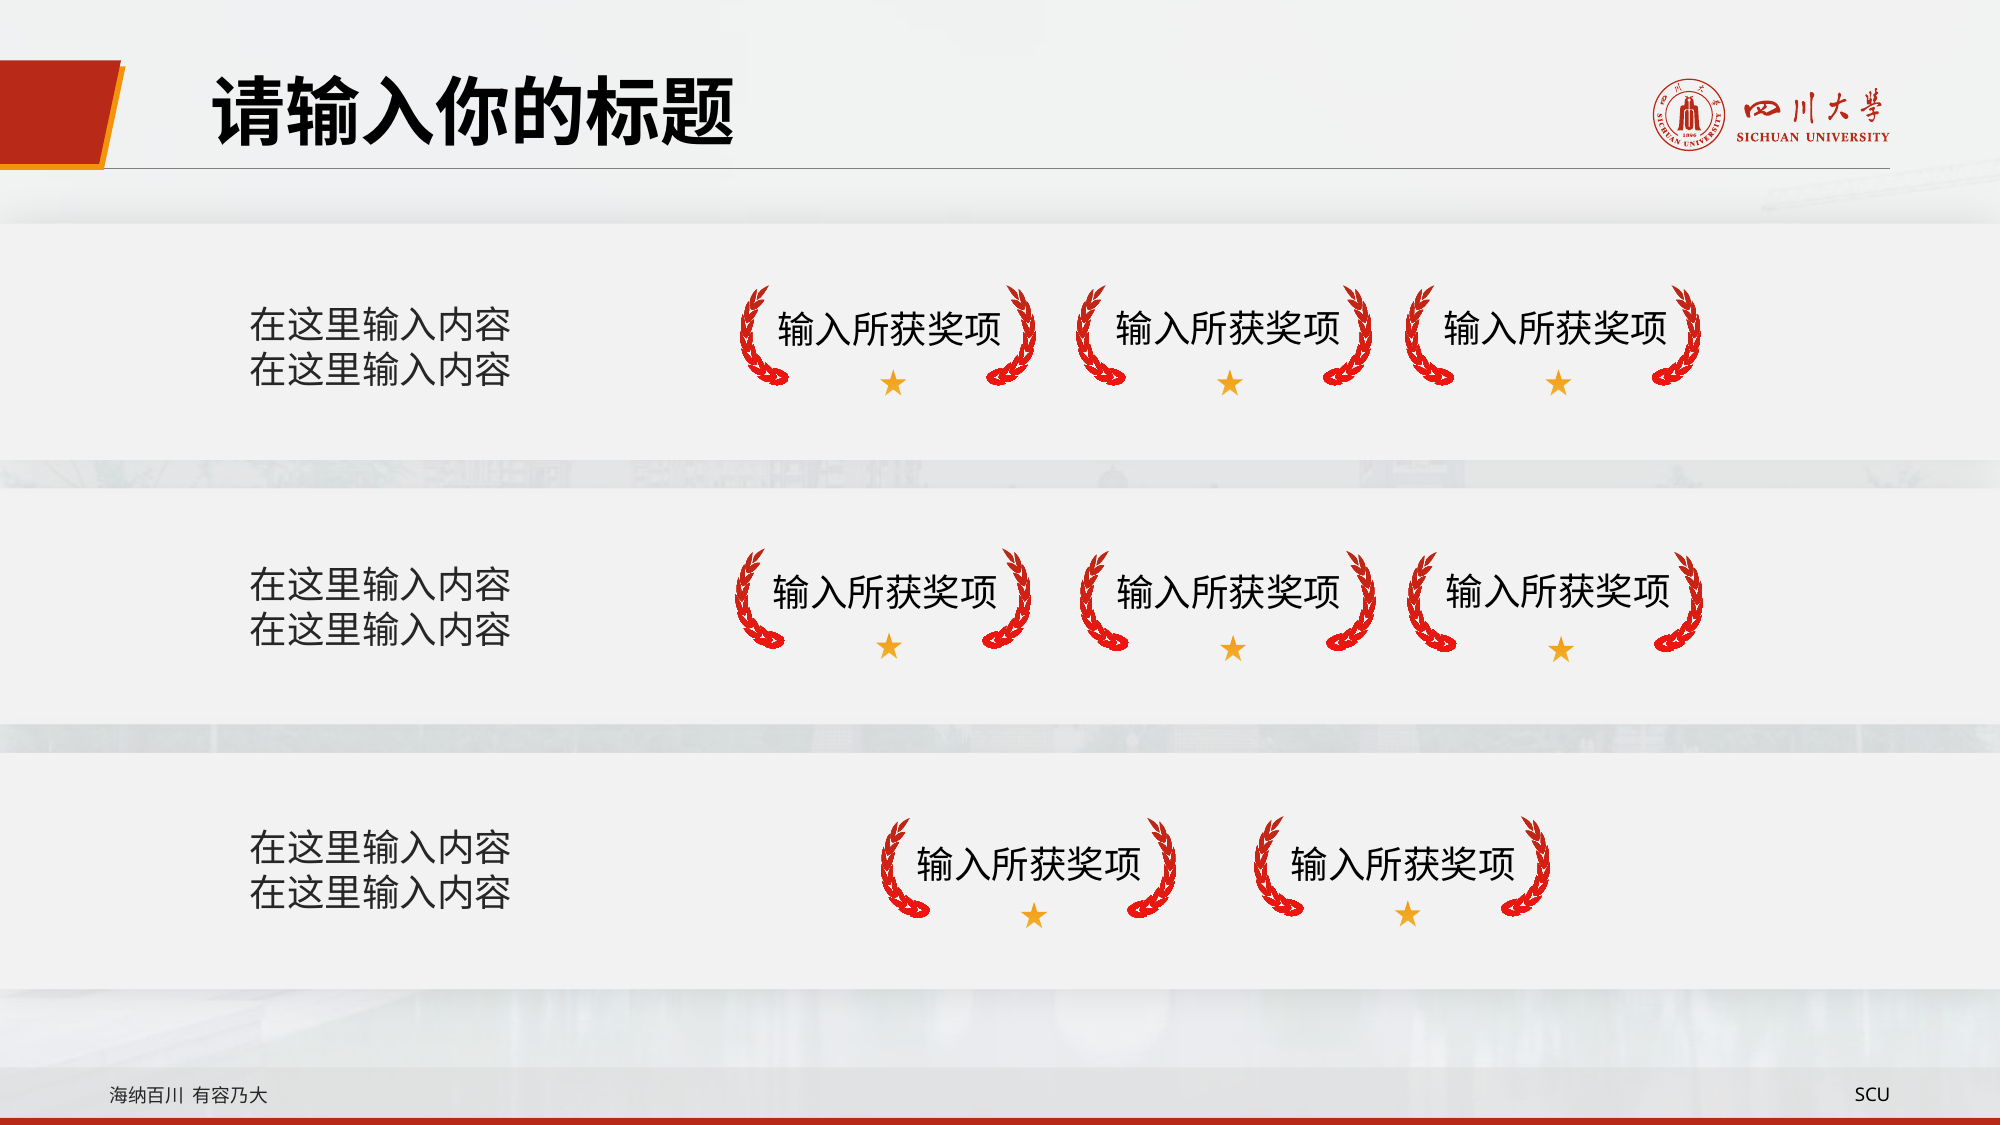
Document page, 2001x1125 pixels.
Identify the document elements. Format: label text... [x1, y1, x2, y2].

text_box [739, 285, 1037, 396]
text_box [1404, 285, 1702, 396]
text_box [735, 548, 1032, 659]
list 请输入你的标题 [195, 60, 915, 171]
text_box [0, 487, 2000, 725]
text_box 在这里输入内容 在这里输入内容 [234, 553, 527, 659]
text_box 在这里输入内容 在这里输入内容 [0, 293, 765, 399]
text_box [1407, 551, 1704, 663]
text_box 在这里输入内容 在这里输入内容 [234, 816, 527, 921]
text_box [0, 223, 2000, 461]
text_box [1075, 285, 1373, 396]
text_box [1253, 816, 1551, 927]
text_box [1079, 550, 1377, 662]
text_box [0, 752, 2000, 990]
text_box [880, 817, 1178, 929]
